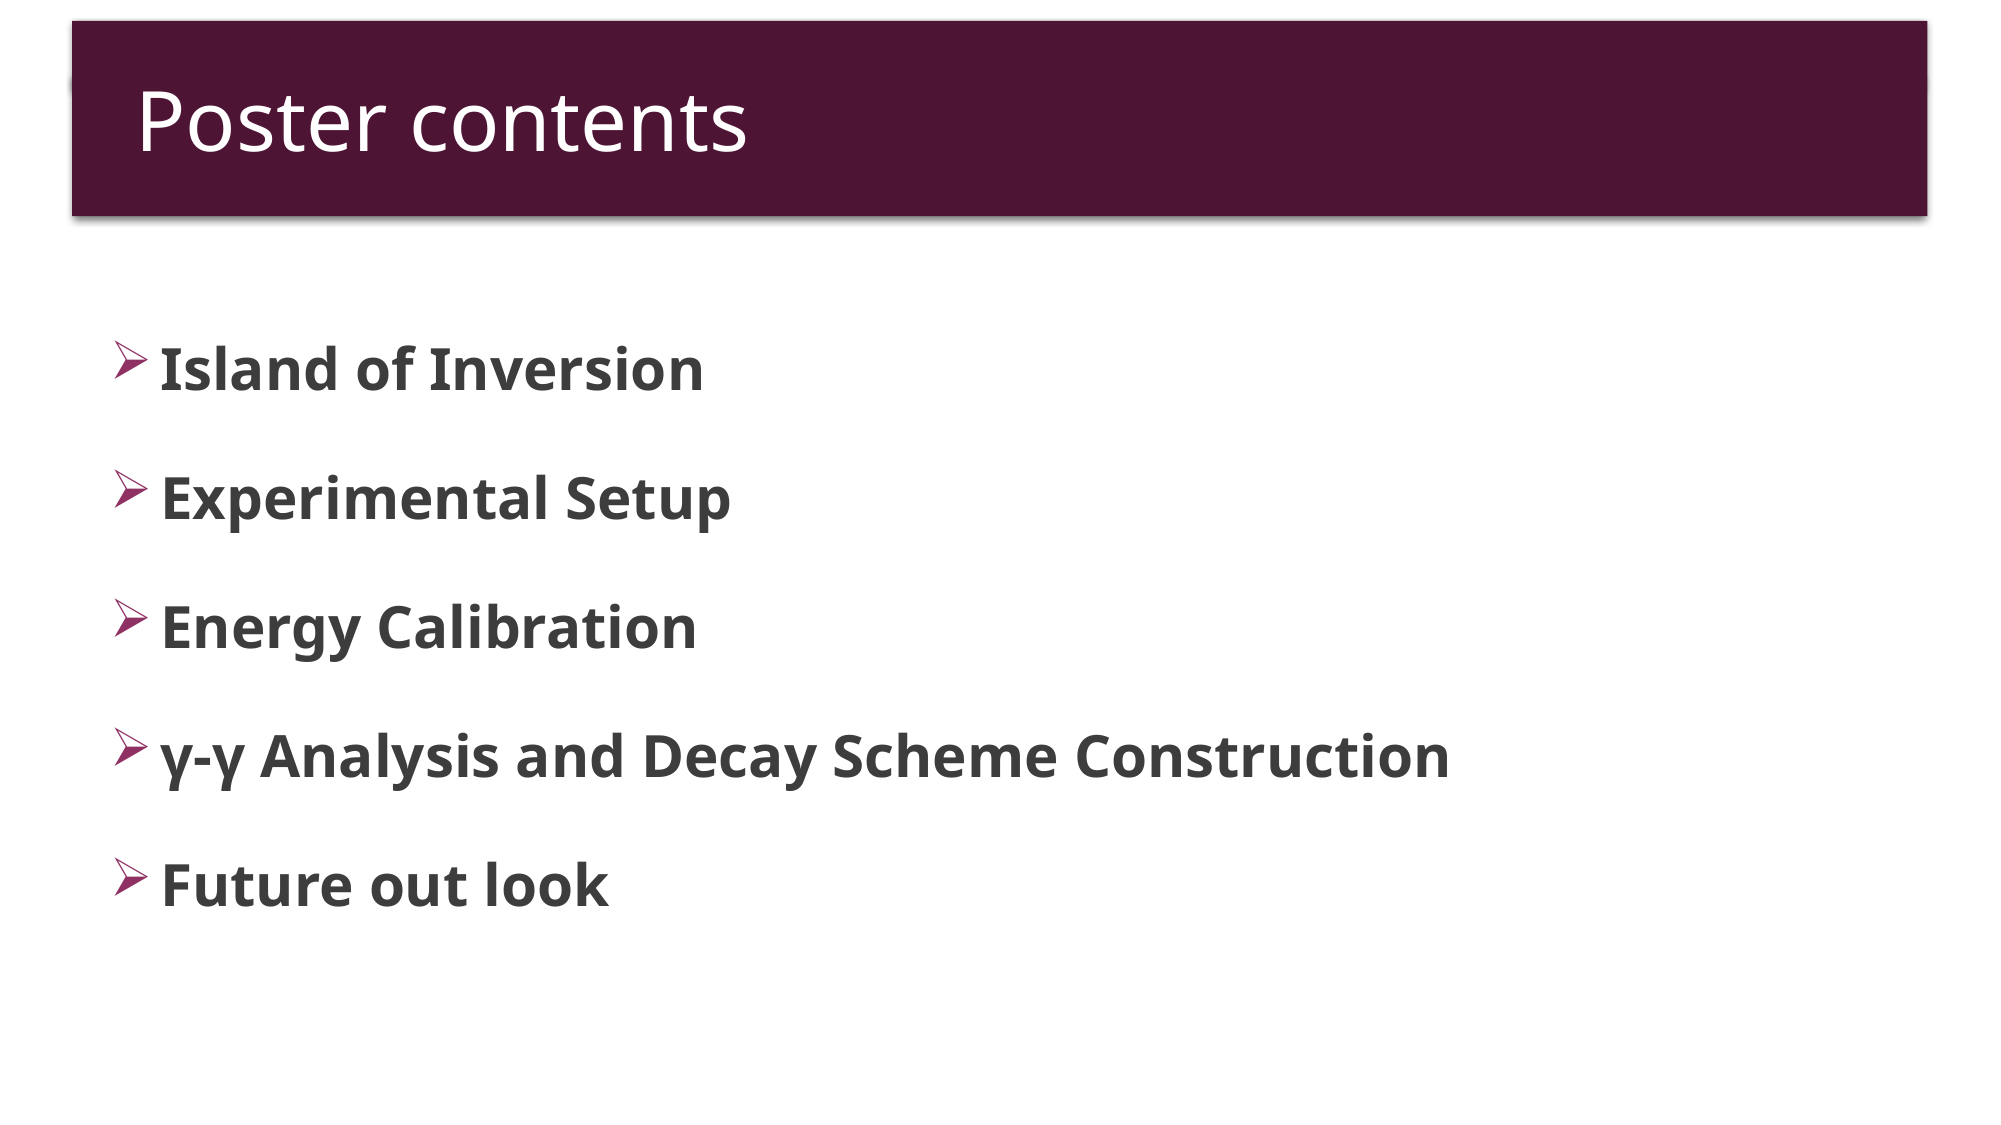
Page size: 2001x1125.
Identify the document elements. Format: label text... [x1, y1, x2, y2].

list Island of Inversion Experimental Setup Energy Calibration γ-γ Analysis and Decay Scheme Construction Future out look [95, 281, 1905, 935]
list Poster contents [120, 0, 1879, 281]
